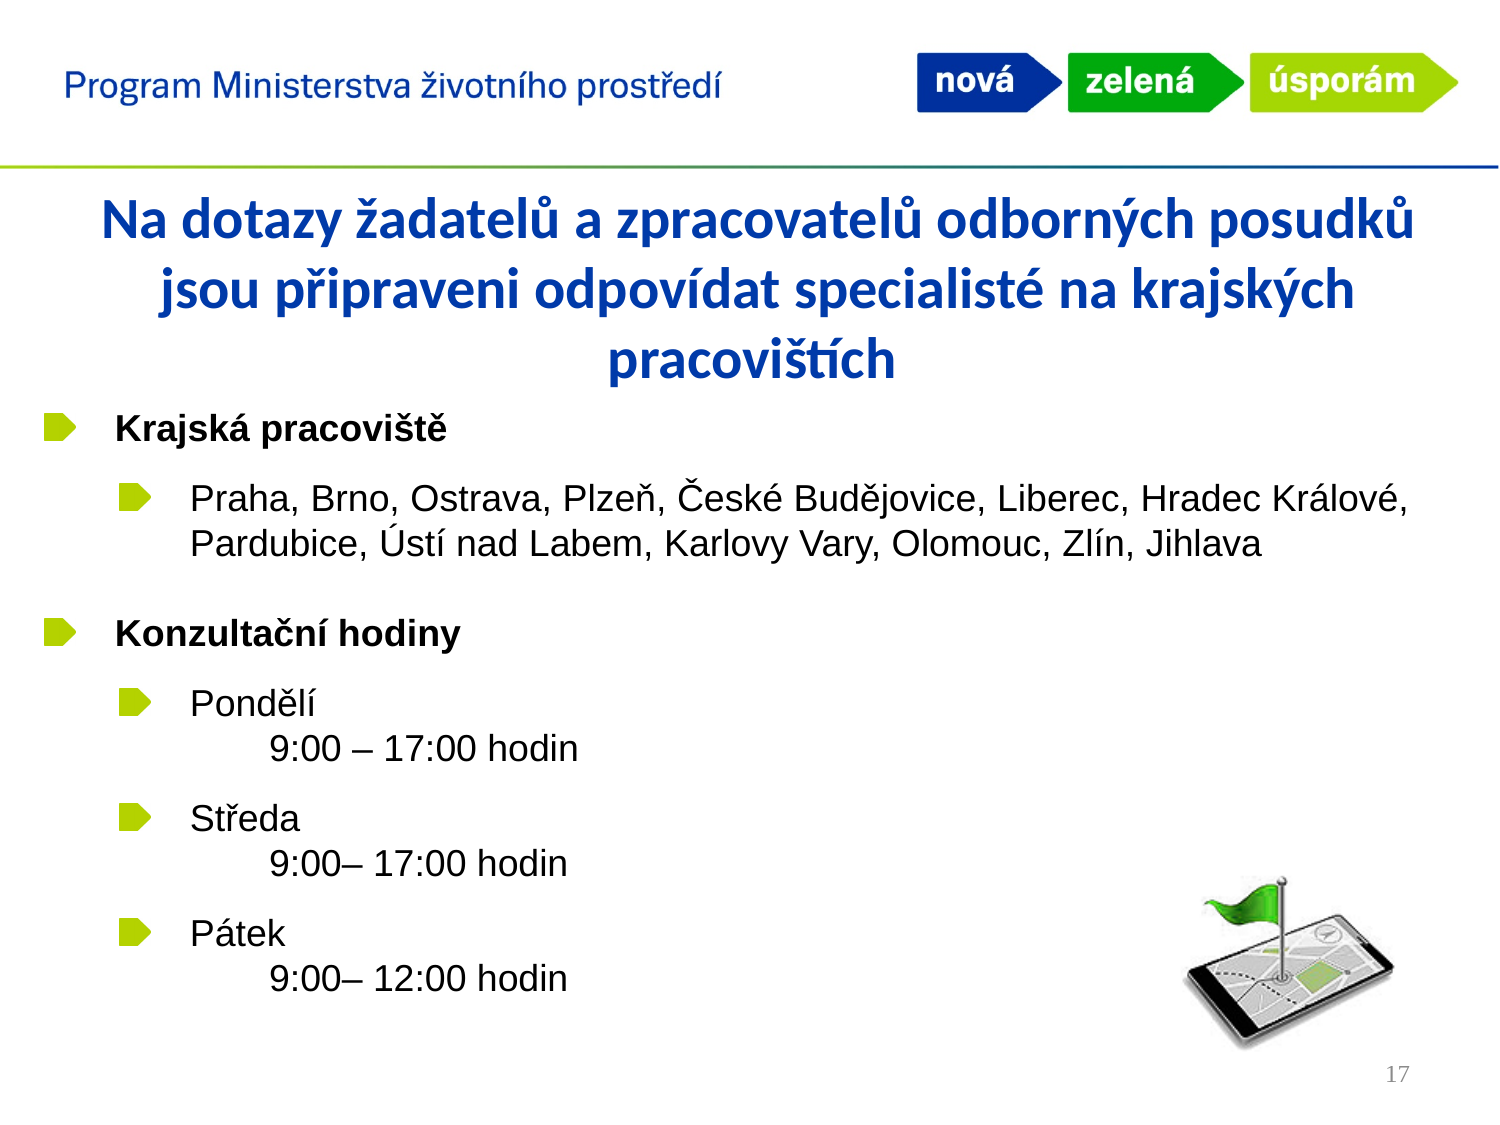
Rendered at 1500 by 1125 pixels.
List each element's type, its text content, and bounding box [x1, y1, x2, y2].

picture [119, 803, 151, 831]
picture [119, 918, 151, 946]
picture [119, 688, 151, 716]
text_box Na dotazy žadatelů a zpracovatelů odborných posudků jsou připraveni odpovídat specialisté na krajských pracovištích [52, 172, 1465, 397]
picture [119, 483, 151, 511]
slide_number 17 [1074, 1042, 1425, 1103]
picture [0, 0, 1499, 169]
picture [44, 413, 76, 441]
text_box Krajská pracoviště Praha, Brno, Ostrava, Plzeň, České Budějovice, Liberec, Hradec Králové, Pardubice, Ústí nad Labem, Karlovy Vary, Olomouc, Zlín, Jihlava Konzultační hodiny Pondělí 9:00 – 17:00 hodin Středa 9:00– 17:00 hodin Pátek 9:00– 12:00 hodin [29, 397, 1447, 1065]
picture [44, 618, 76, 646]
picture [1139, 870, 1430, 1067]
